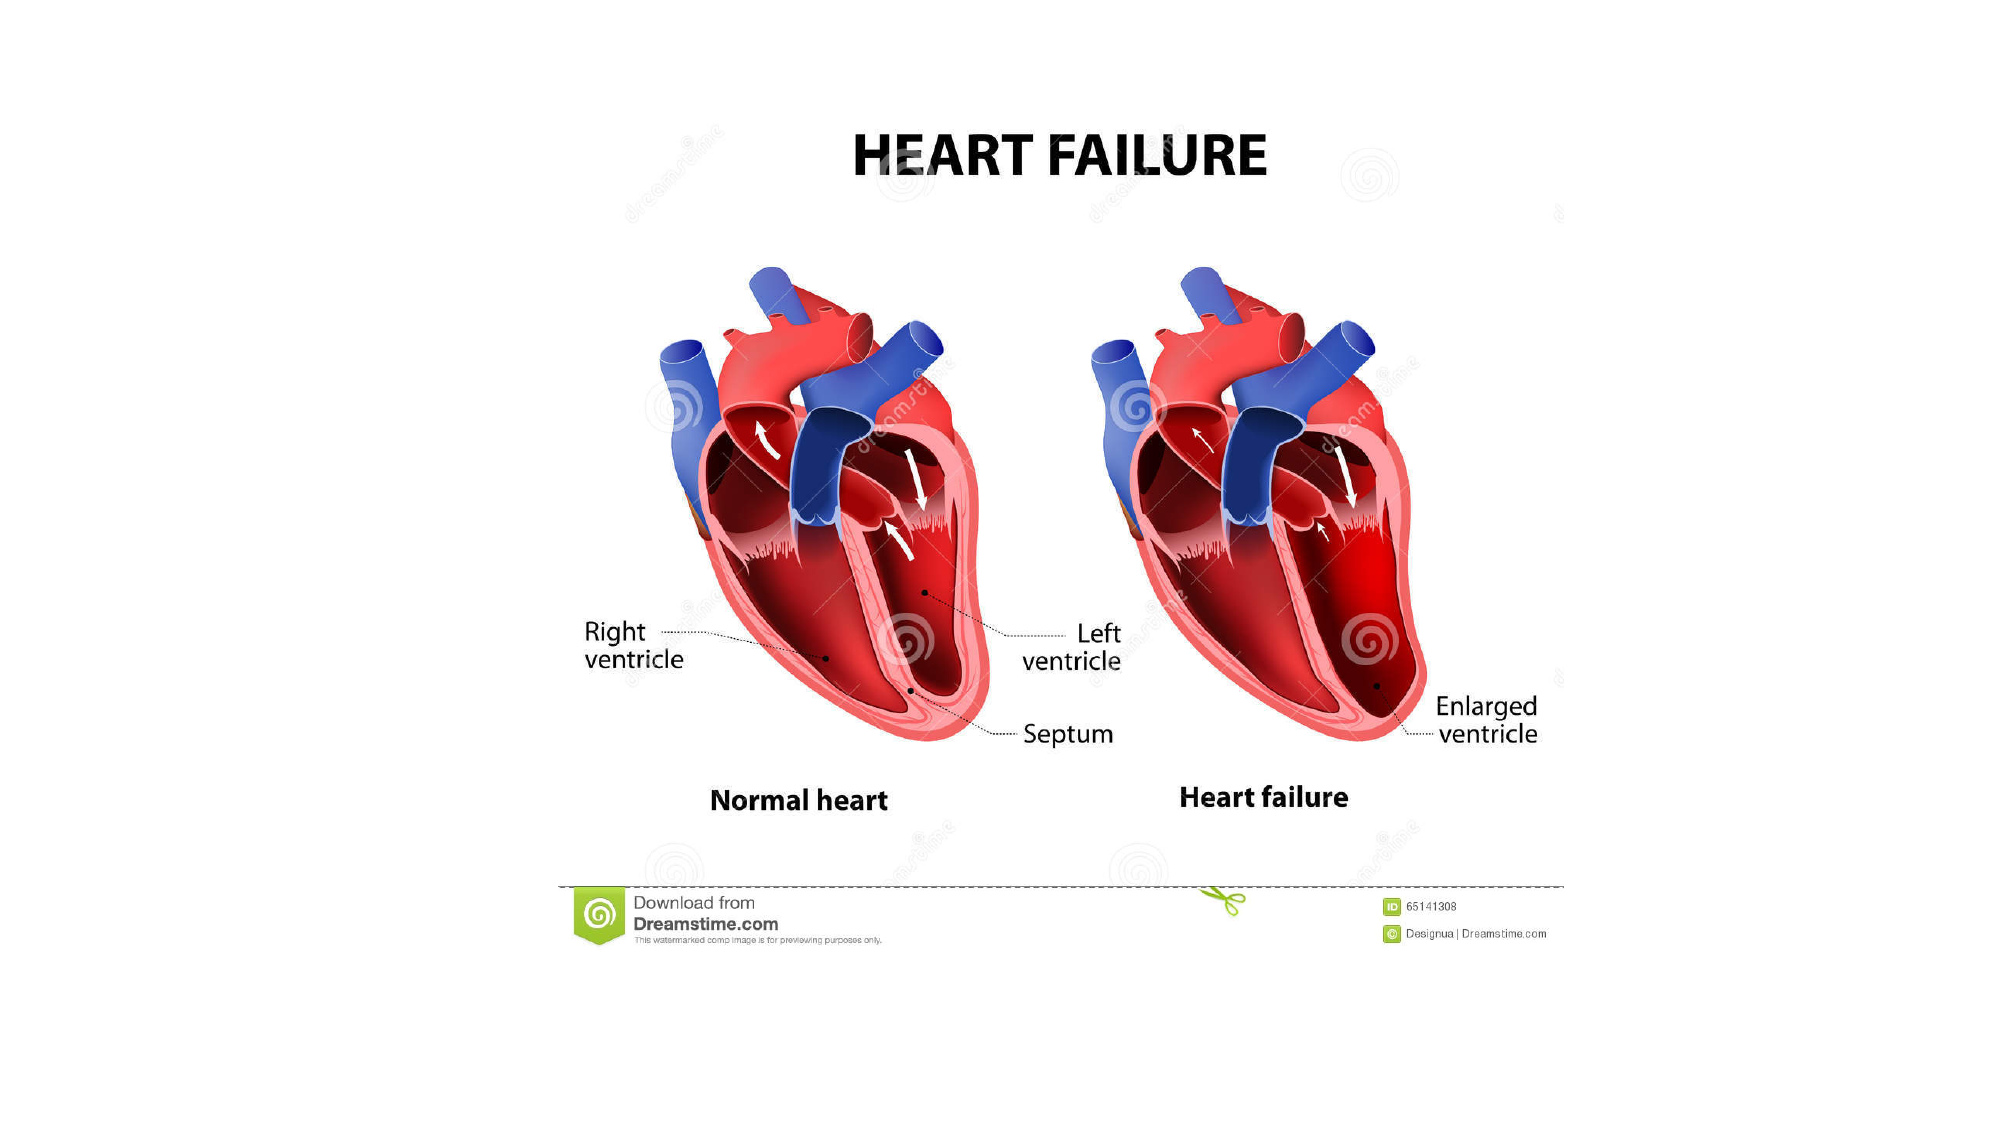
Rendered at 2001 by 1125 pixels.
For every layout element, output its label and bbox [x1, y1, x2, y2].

list [558, 42, 1564, 955]
